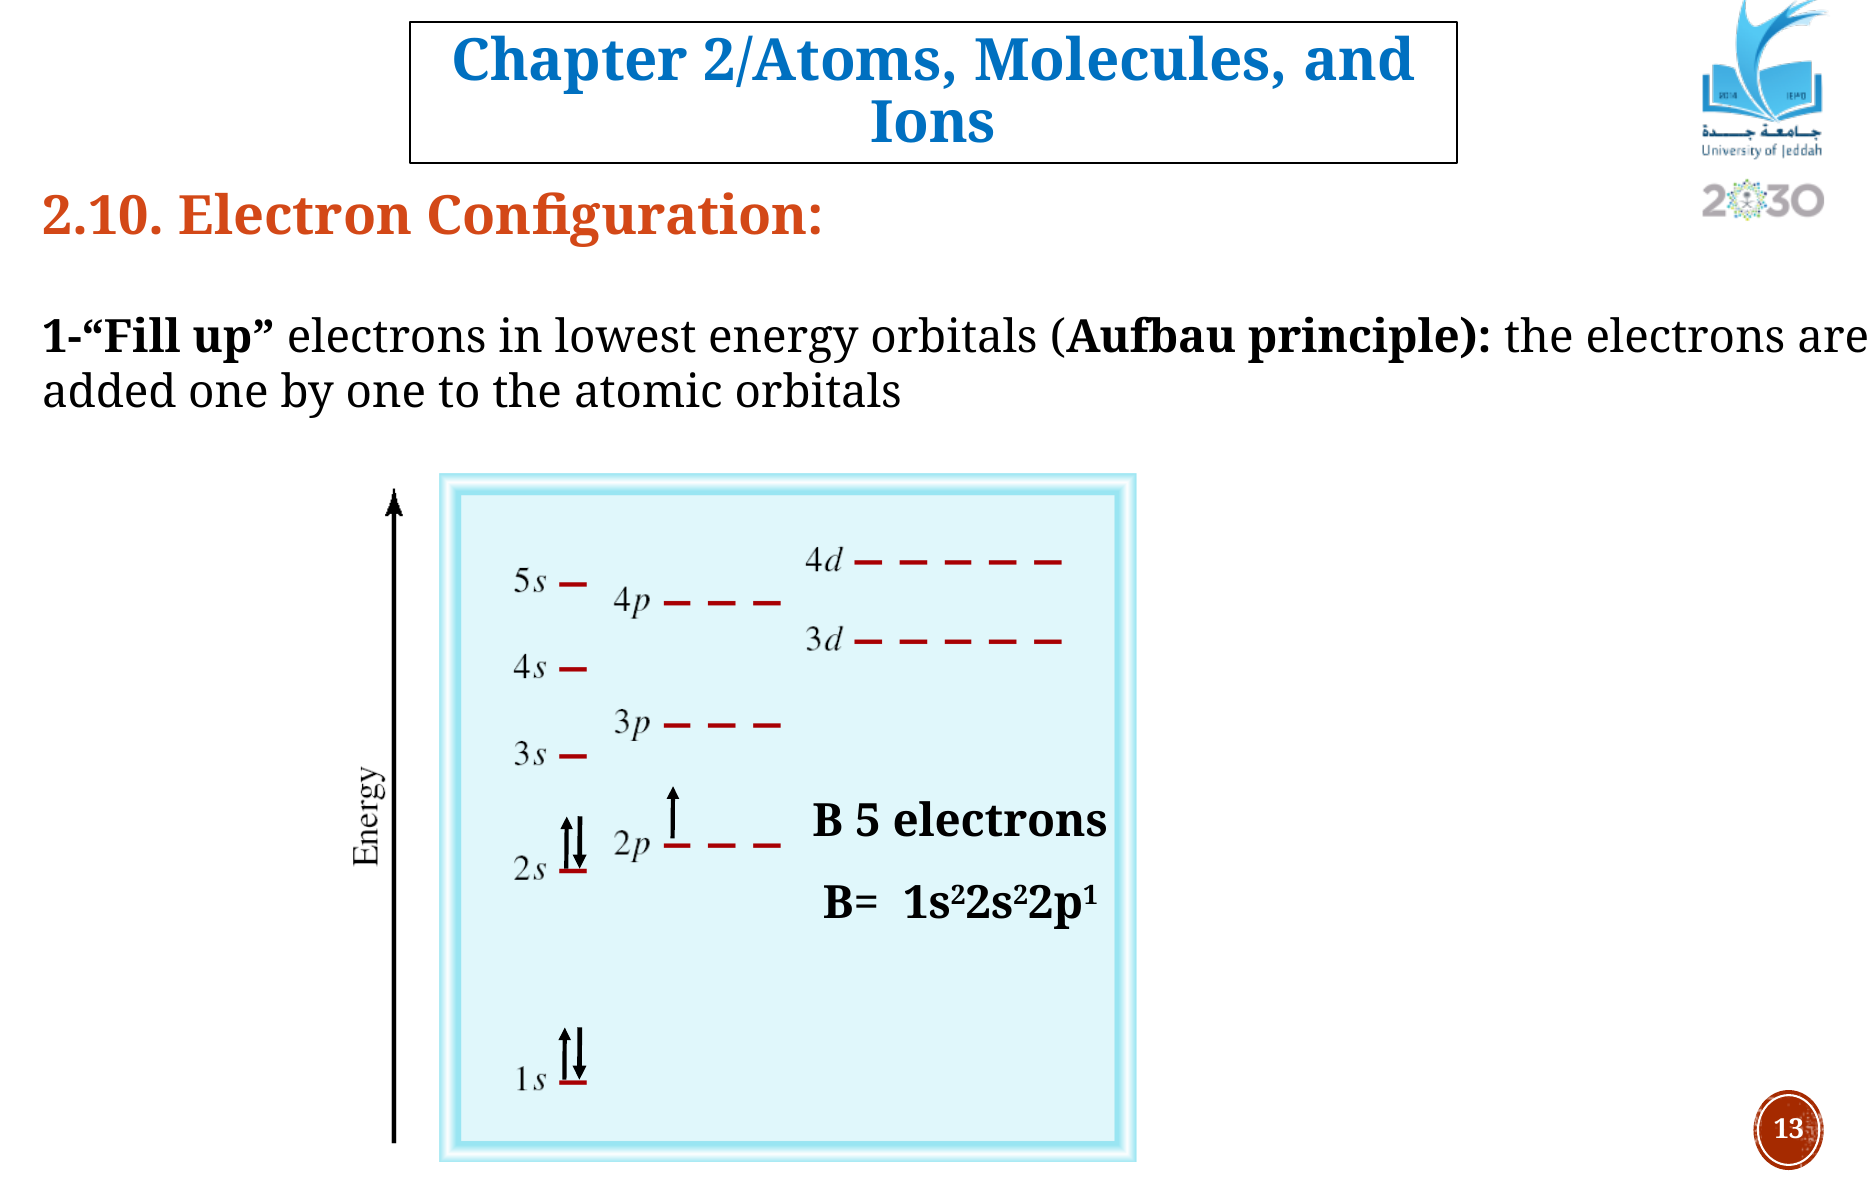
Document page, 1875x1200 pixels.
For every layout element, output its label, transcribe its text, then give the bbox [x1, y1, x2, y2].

text_box 2.10. Electron Configuration: [26, 173, 1150, 254]
text_box 1-“Fill up” electrons in lowest energy orbitals (Aufbau principle): the electrons are added one by one to the atomic orbitals [27, 299, 1875, 424]
text_box Chapter 2/Atoms, Molecules, and Ions [409, 21, 1458, 164]
picture [1681, 0, 1846, 227]
picture [329, 471, 1141, 1162]
slide_number 13 [1739, 1097, 1838, 1162]
